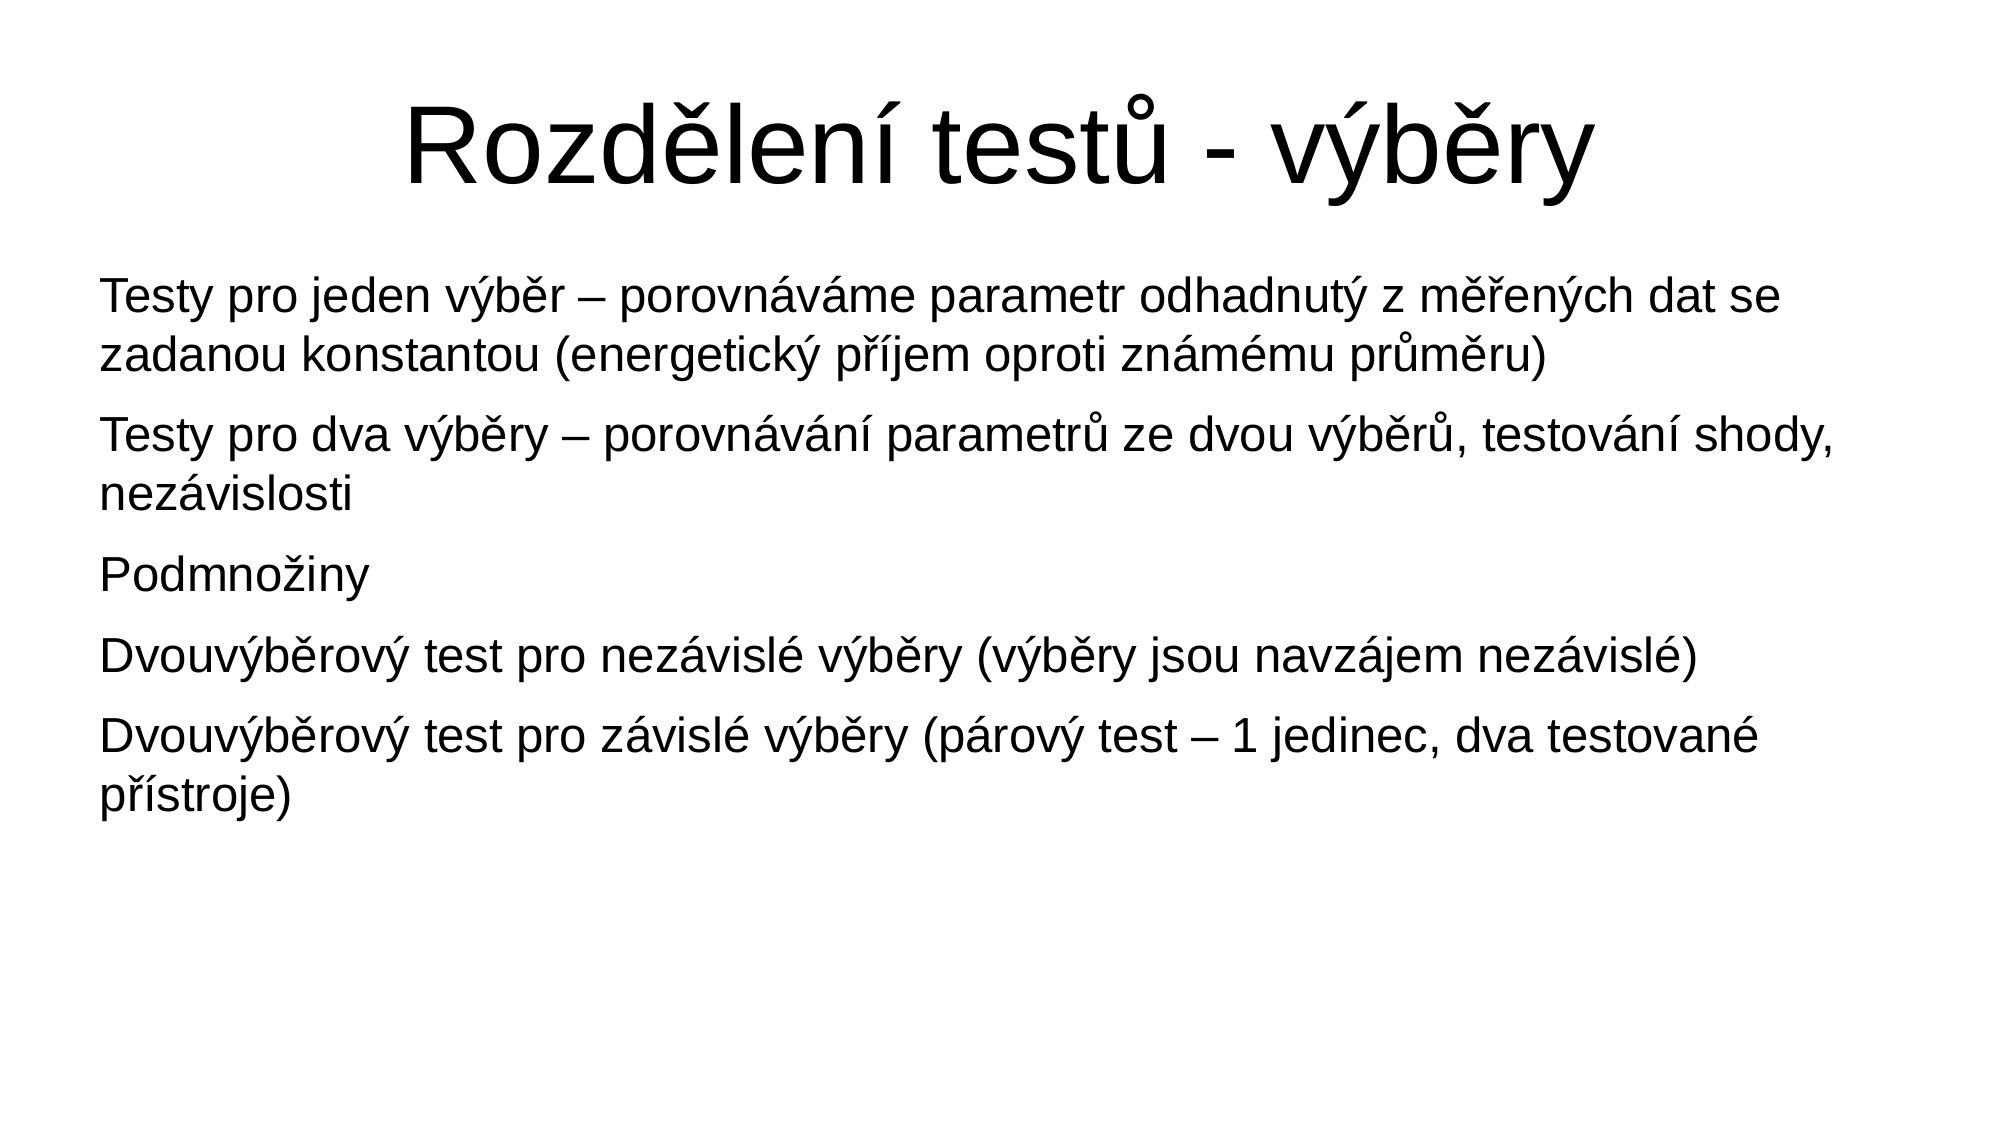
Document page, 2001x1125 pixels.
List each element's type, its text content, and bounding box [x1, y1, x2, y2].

title Rozdělení testů - výběry [99, 44, 1900, 233]
list Testy pro jeden výběr – porovnáváme parametr odhadnutý z měřených dat se zadanou konstantou (energetický příjem oproti známému průměru) Testy pro dva výběry – porovnávání parametrů ze dvou výběrů, testování shody, nezávislosti Podmnožiny Dvouvýběrový test pro nezávislé výběry (výběry jsou navzájem nezávislé) Dvouvýběrový test pro závislé výběry (párový test – 1 jedinec, dva testované přístroje) [99, 263, 1900, 916]
